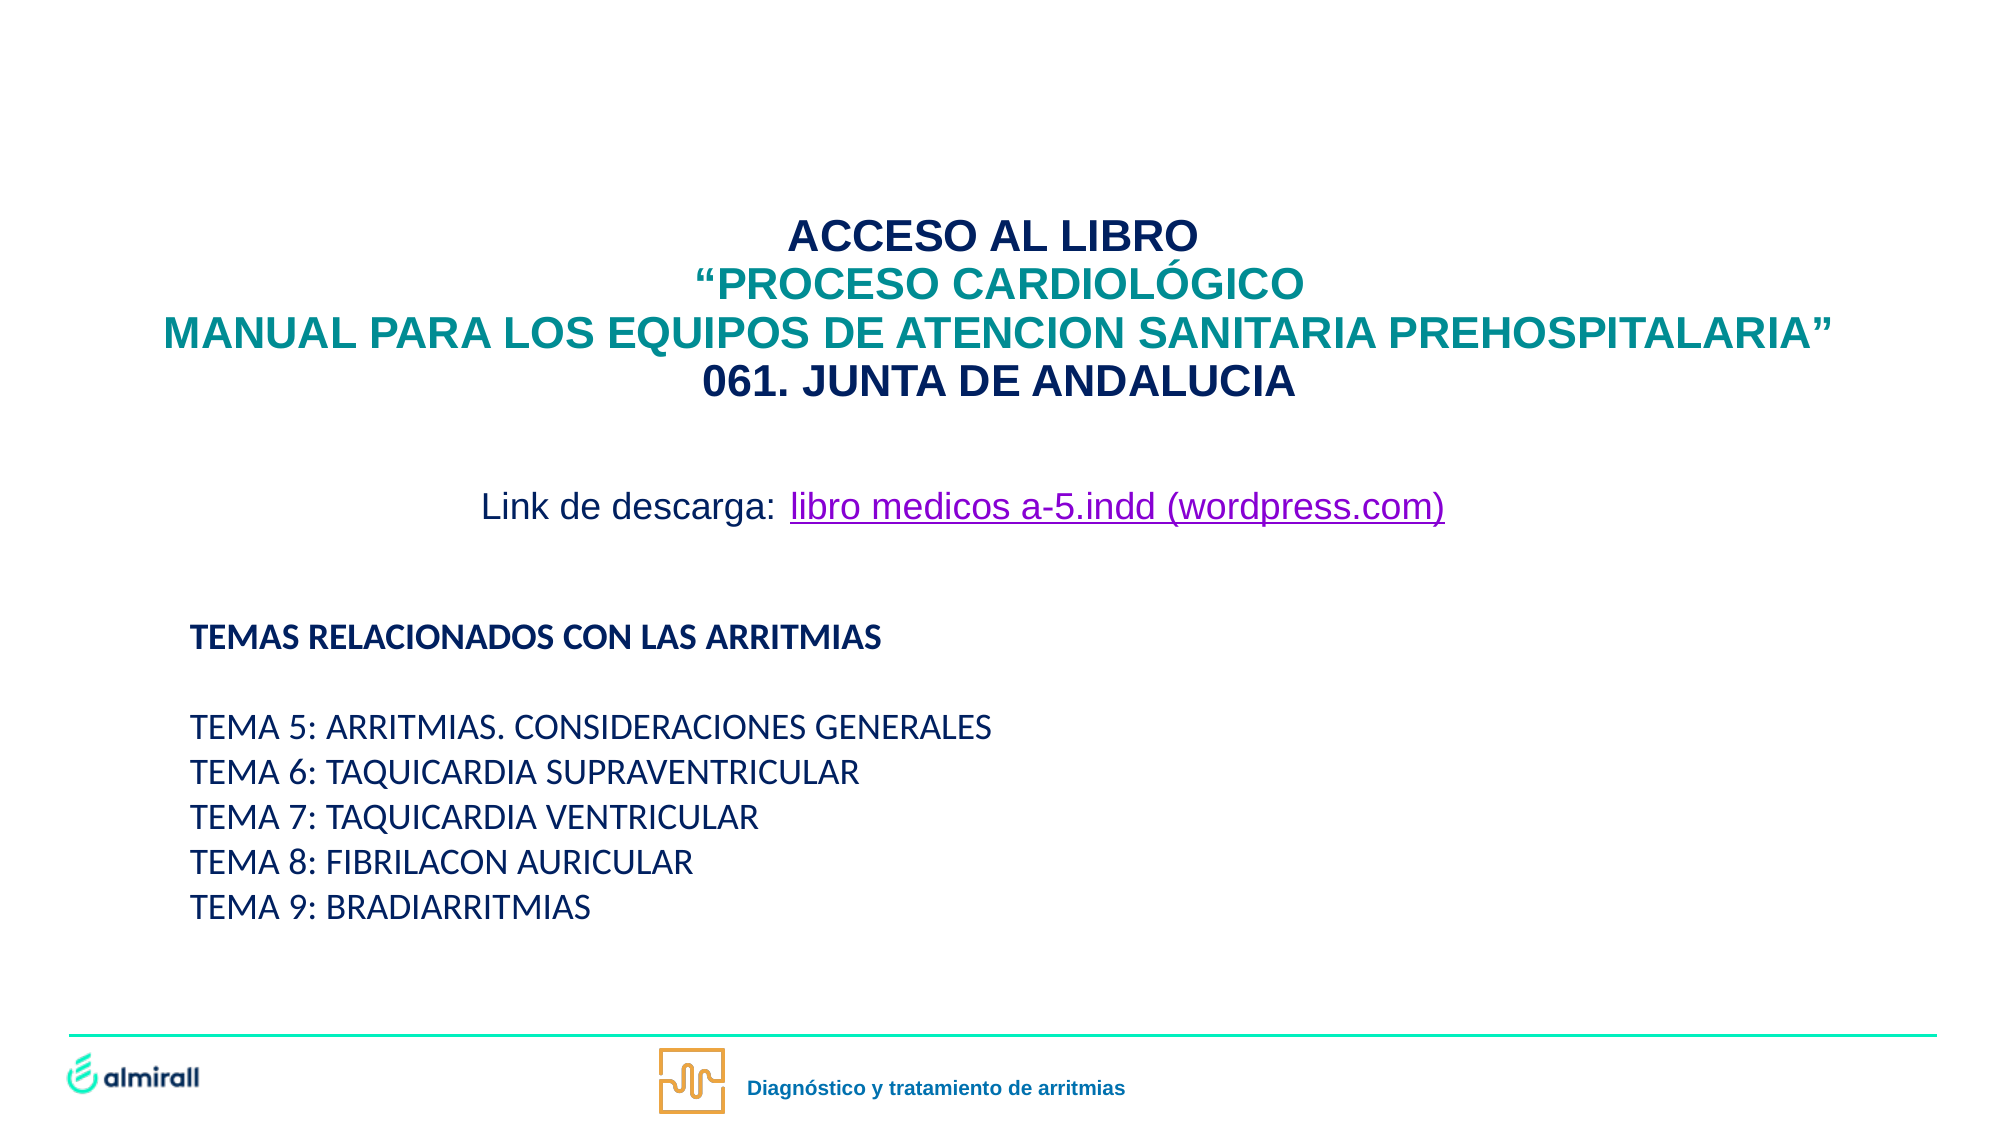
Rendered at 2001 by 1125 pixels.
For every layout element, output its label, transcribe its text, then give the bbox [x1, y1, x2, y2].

picture [659, 1048, 725, 1114]
picture [40, 1039, 226, 1121]
title ACCESO AL LIBRO “PROCESO CARDIOLÓGICO MANUAL PARA LOS EQUIPOS DE ATENCION SANITARIA PREHOSPITALARIA” 061. JUNTA DE ANDALUCIA [137, 187, 1863, 486]
text_box libro medicos a-5.indd (wordpress.com) [792, 474, 1776, 535]
text_box Link de descarga: [466, 474, 792, 535]
text_box TEMAS RELACIONADOS CON LAS ARRITMIAS TEMA 5: ARRITMIAS. CONSIDERACIONES GENERALES TEMA 6: TAQUICARDIA SUPRAVENTRICULAR TEMA 7: TAQUICARDIA VENTRICULAR TEMA 8: FIBRILACON AURICULAR TEMA 9: BRADIARRITMIAS [175, 604, 1612, 935]
